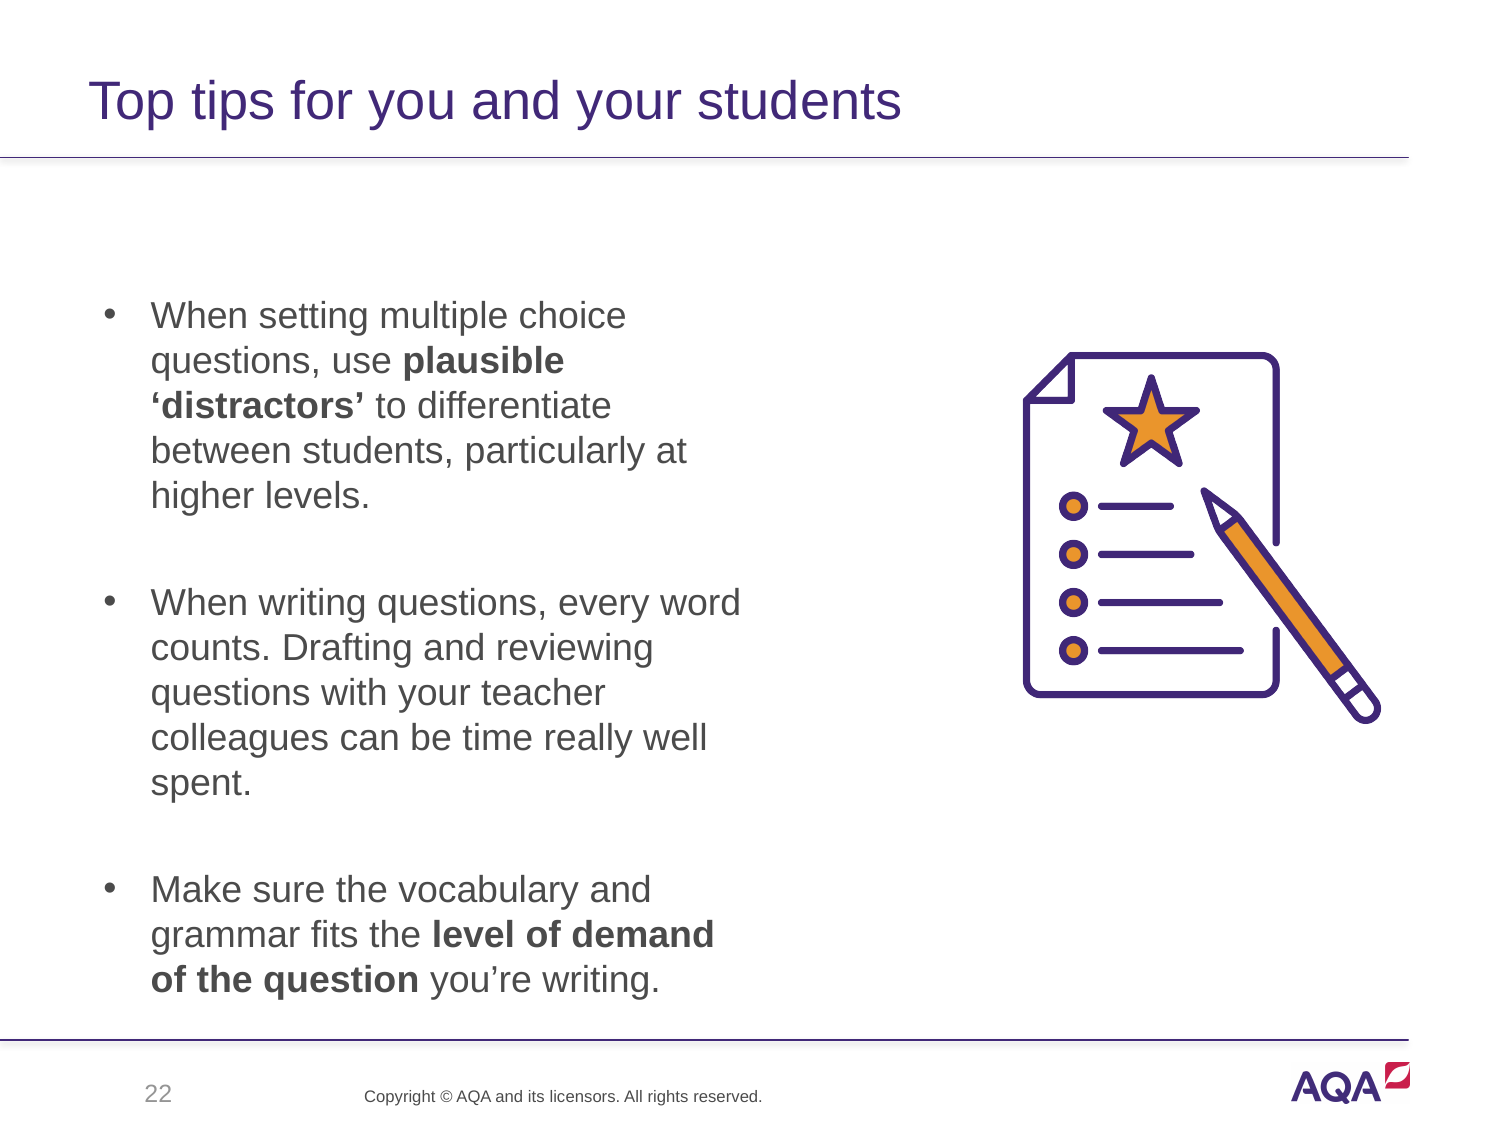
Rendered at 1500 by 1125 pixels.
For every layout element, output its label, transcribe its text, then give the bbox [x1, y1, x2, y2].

picture [1291, 1062, 1410, 1104]
picture [824, 183, 1500, 868]
text_box When setting multiple choice questions, use plausible ‘distractors’ to differentiate between students, particularly at higher levels. When writing questions, every word counts. Drafting and reviewing questions with your teacher colleagues can be time really well spent. Make sure the vocabulary and grammar fits the level of demand of the question you’re writing. [88, 284, 764, 1007]
title Top tips for you and your students [88, 72, 1409, 144]
footer Copyright © AQA and its licensors. All rights reserved. [249, 1084, 764, 1124]
text_box [150, 257, 819, 329]
slide_number 22 [72, 1062, 188, 1123]
